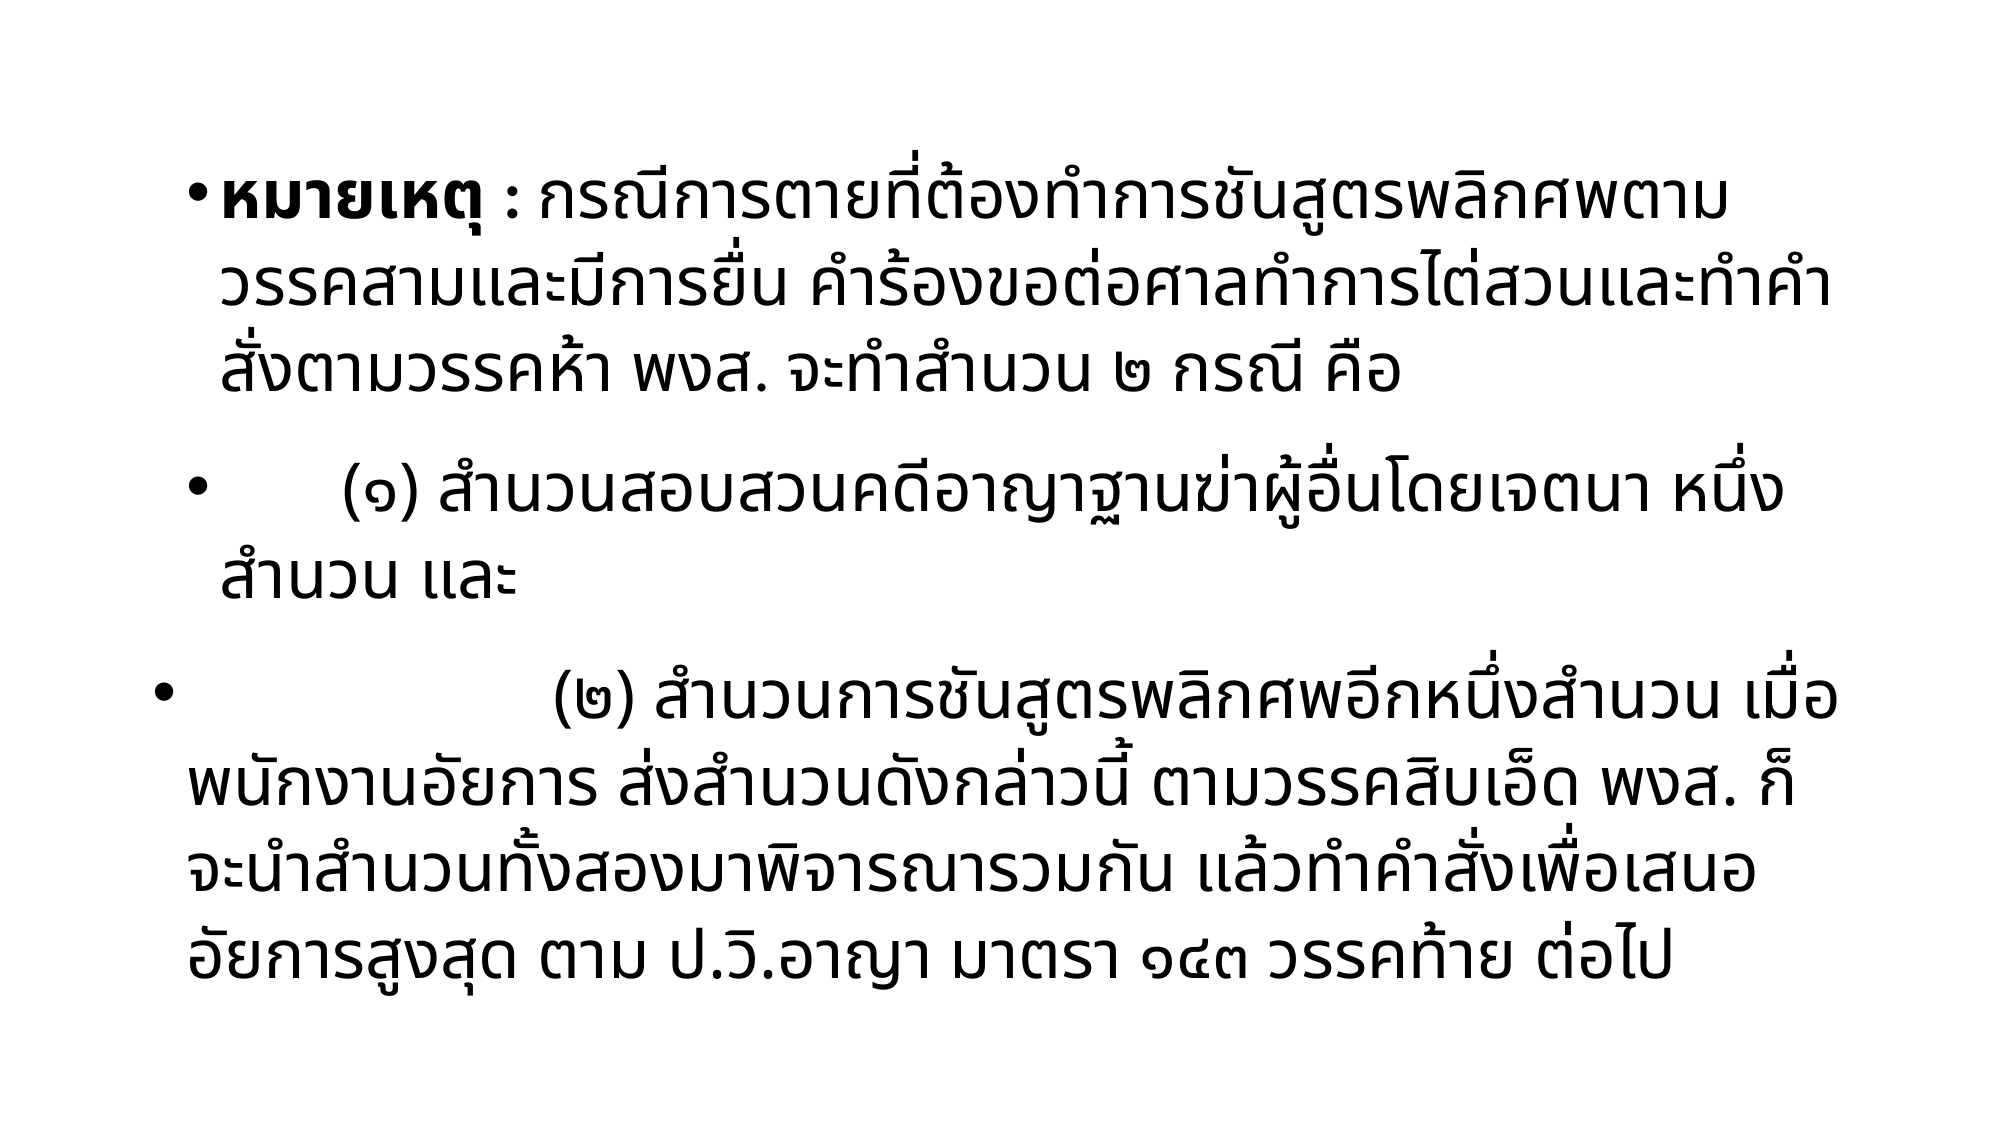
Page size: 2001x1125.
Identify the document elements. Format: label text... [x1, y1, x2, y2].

list หมายเหตุ : กรณีการตายที่ต้องทำการชันสูตรพลิกศพตามวรรคสามและมีการยื่น คำร้องขอต่อศาลทำการไต่สวนและทำคำสั่งตามวรรคห้า พงส. จะทำสำนวน ๒ กรณี คือ (๑) สำนวนสอบสวนคดีอาญาฐานฆ่าผู้อื่นโดยเจตนา หนึ่งสำนวน และ (๒) สำนวนการชันสูตรพลิกศพอีกหนึ่งสำนวน เมื่อพนักงานอัยการ ส่งสำนวนดังกล่าวนี้ ตามวรรคสิบเอ็ด พงส. ก็จะนําสำนวนทั้งสองมาพิจารณารวมกัน แล้วทำคำสั่งเพื่อเสนออัยการสูงสุด ตาม ป.วิ.อาญา มาตรา ๑๔๓ วรรคท้าย ต่อไป [137, 137, 1863, 1014]
